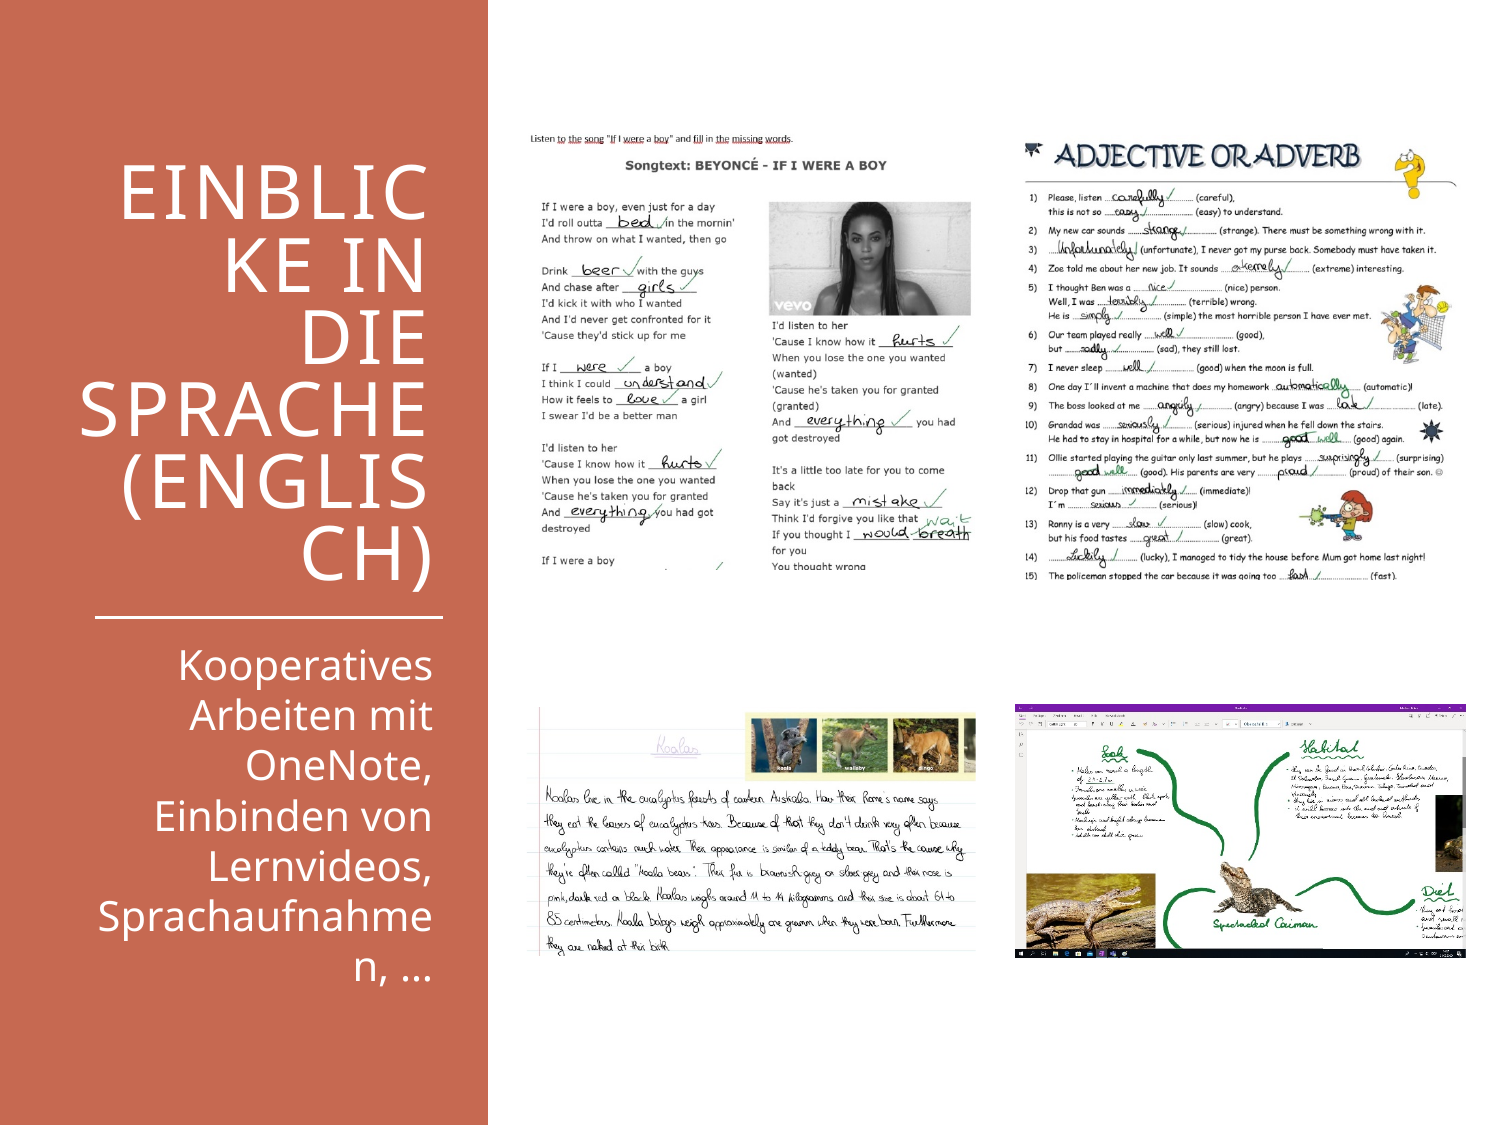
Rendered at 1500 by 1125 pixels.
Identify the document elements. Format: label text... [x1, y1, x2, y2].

picture [526, 707, 976, 956]
text_box [0, 0, 489, 1125]
picture [525, 126, 977, 570]
list Kooperatives Arbeiten mit OneNote, Einbinden von Lernvideos, Sprachaufnahmen, … [78, 631, 449, 1019]
picture [1015, 116, 1465, 580]
text_box [489, 0, 1500, 1125]
picture [1015, 704, 1466, 959]
title Einblicke in die Sprache (Englisch) [56, 104, 449, 603]
